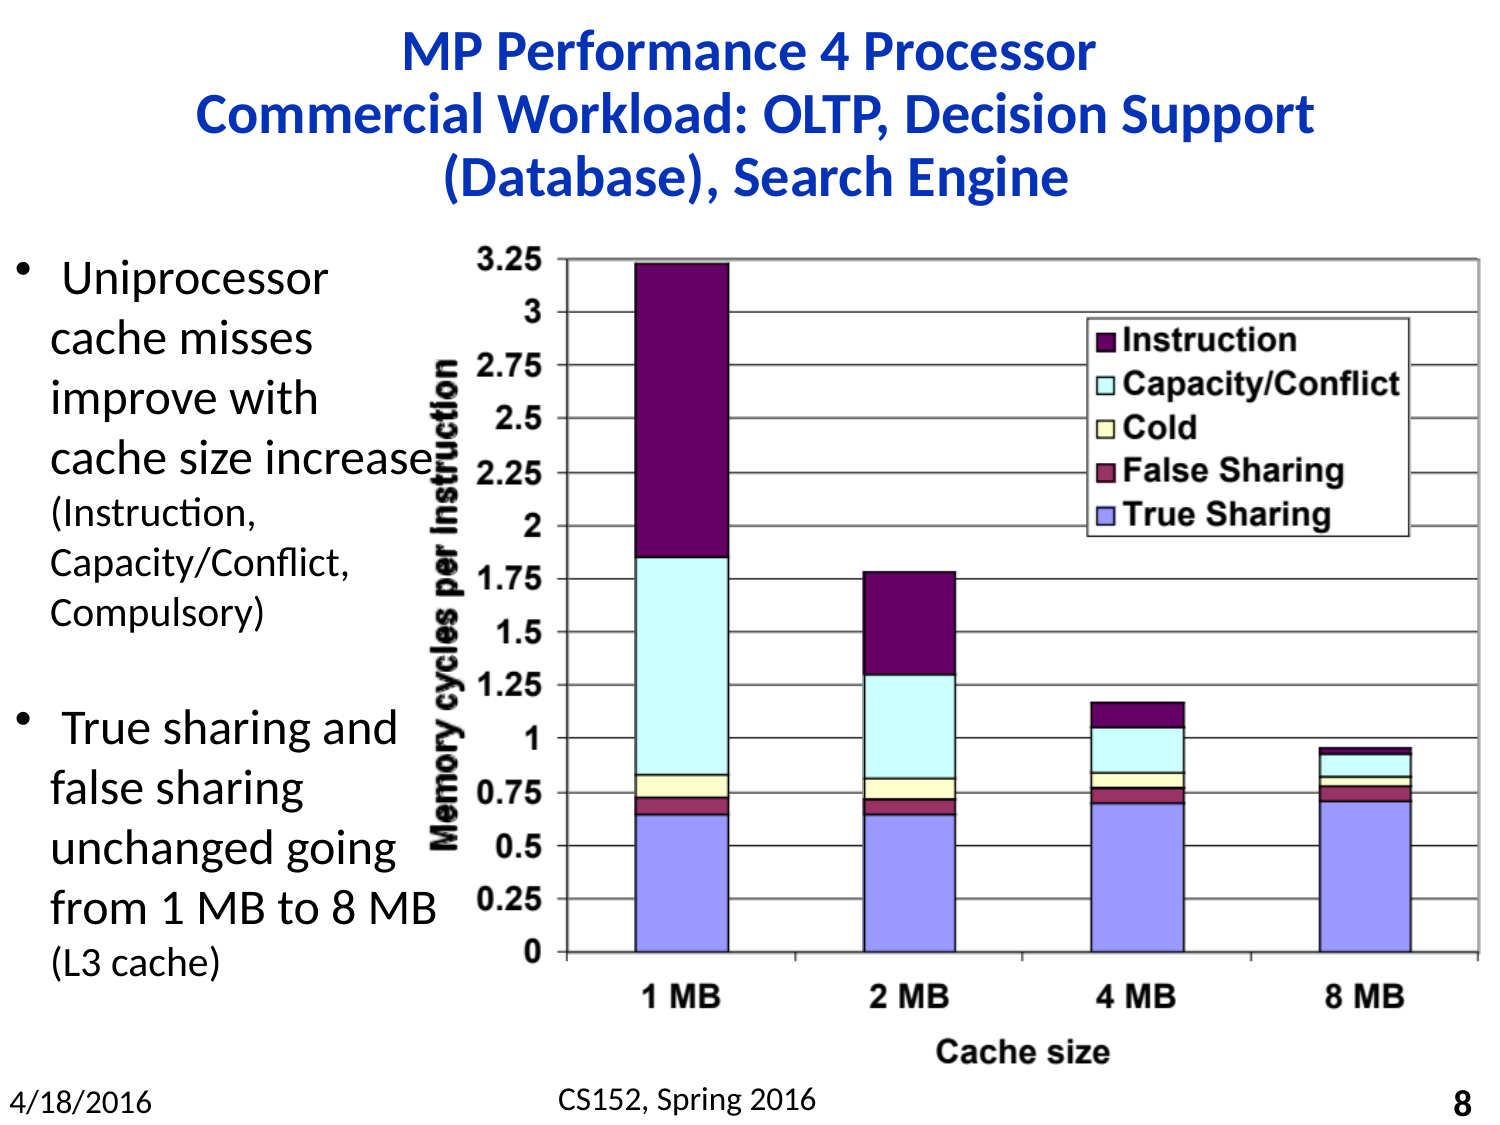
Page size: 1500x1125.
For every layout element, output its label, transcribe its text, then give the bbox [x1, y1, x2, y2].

text_box Uniprocessor cache misses improve with cache size increase (Instruction, Capacity/Conflict, Compulsory) True sharing and false sharing unchanged going from 1 MB to 8 MB (L3 cache) [0, 237, 410, 1095]
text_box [412, 208, 1500, 1090]
slide_number 8 [1174, 1097, 1488, 1125]
title MP Performance 4 Processor Commercial Workload: OLTP, Decision Support (Database), Search Engine [87, 20, 1426, 209]
